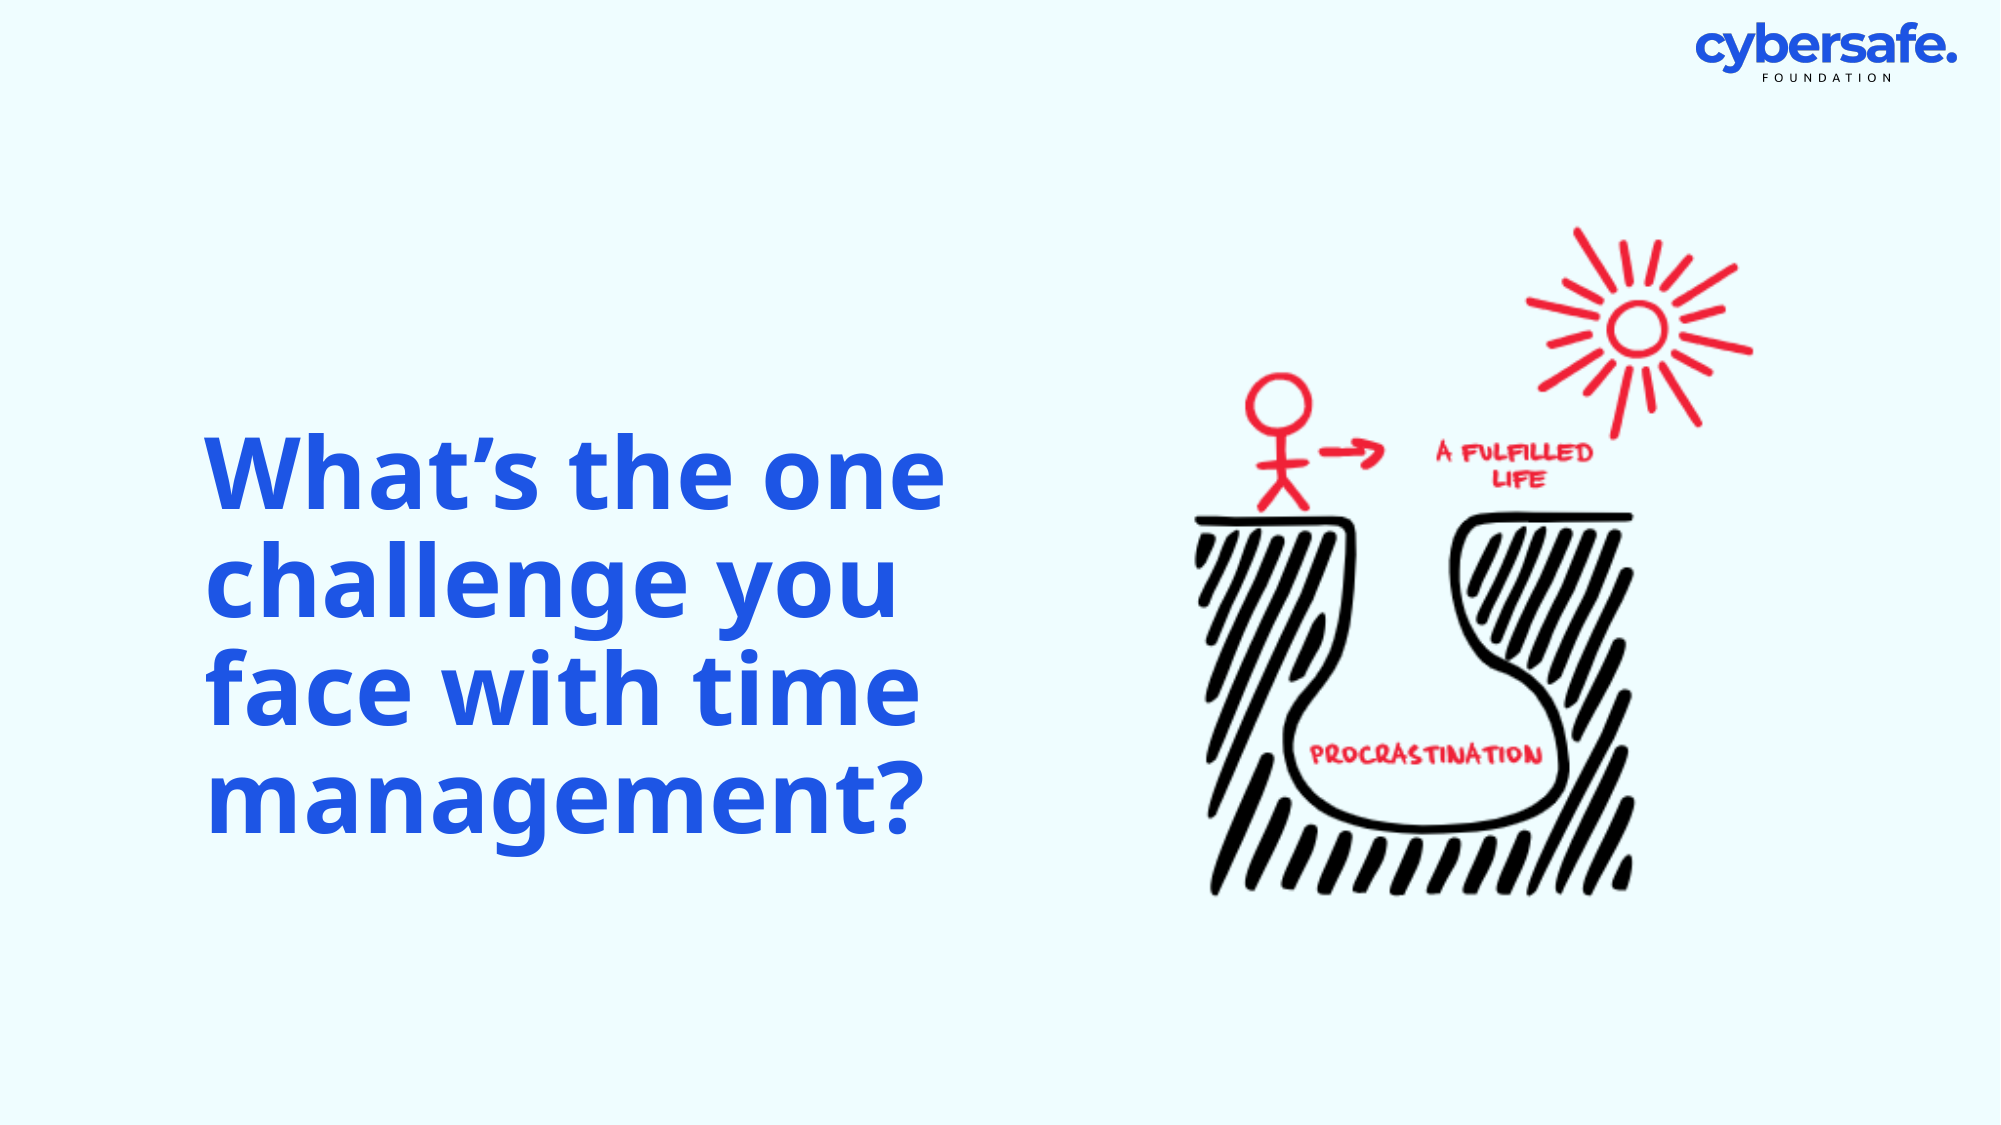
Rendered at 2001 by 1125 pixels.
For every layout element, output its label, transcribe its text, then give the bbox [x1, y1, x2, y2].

picture [1696, 22, 1957, 82]
title What’s the one challenge you face with time management? [190, 369, 1074, 909]
picture [1074, 168, 1773, 957]
